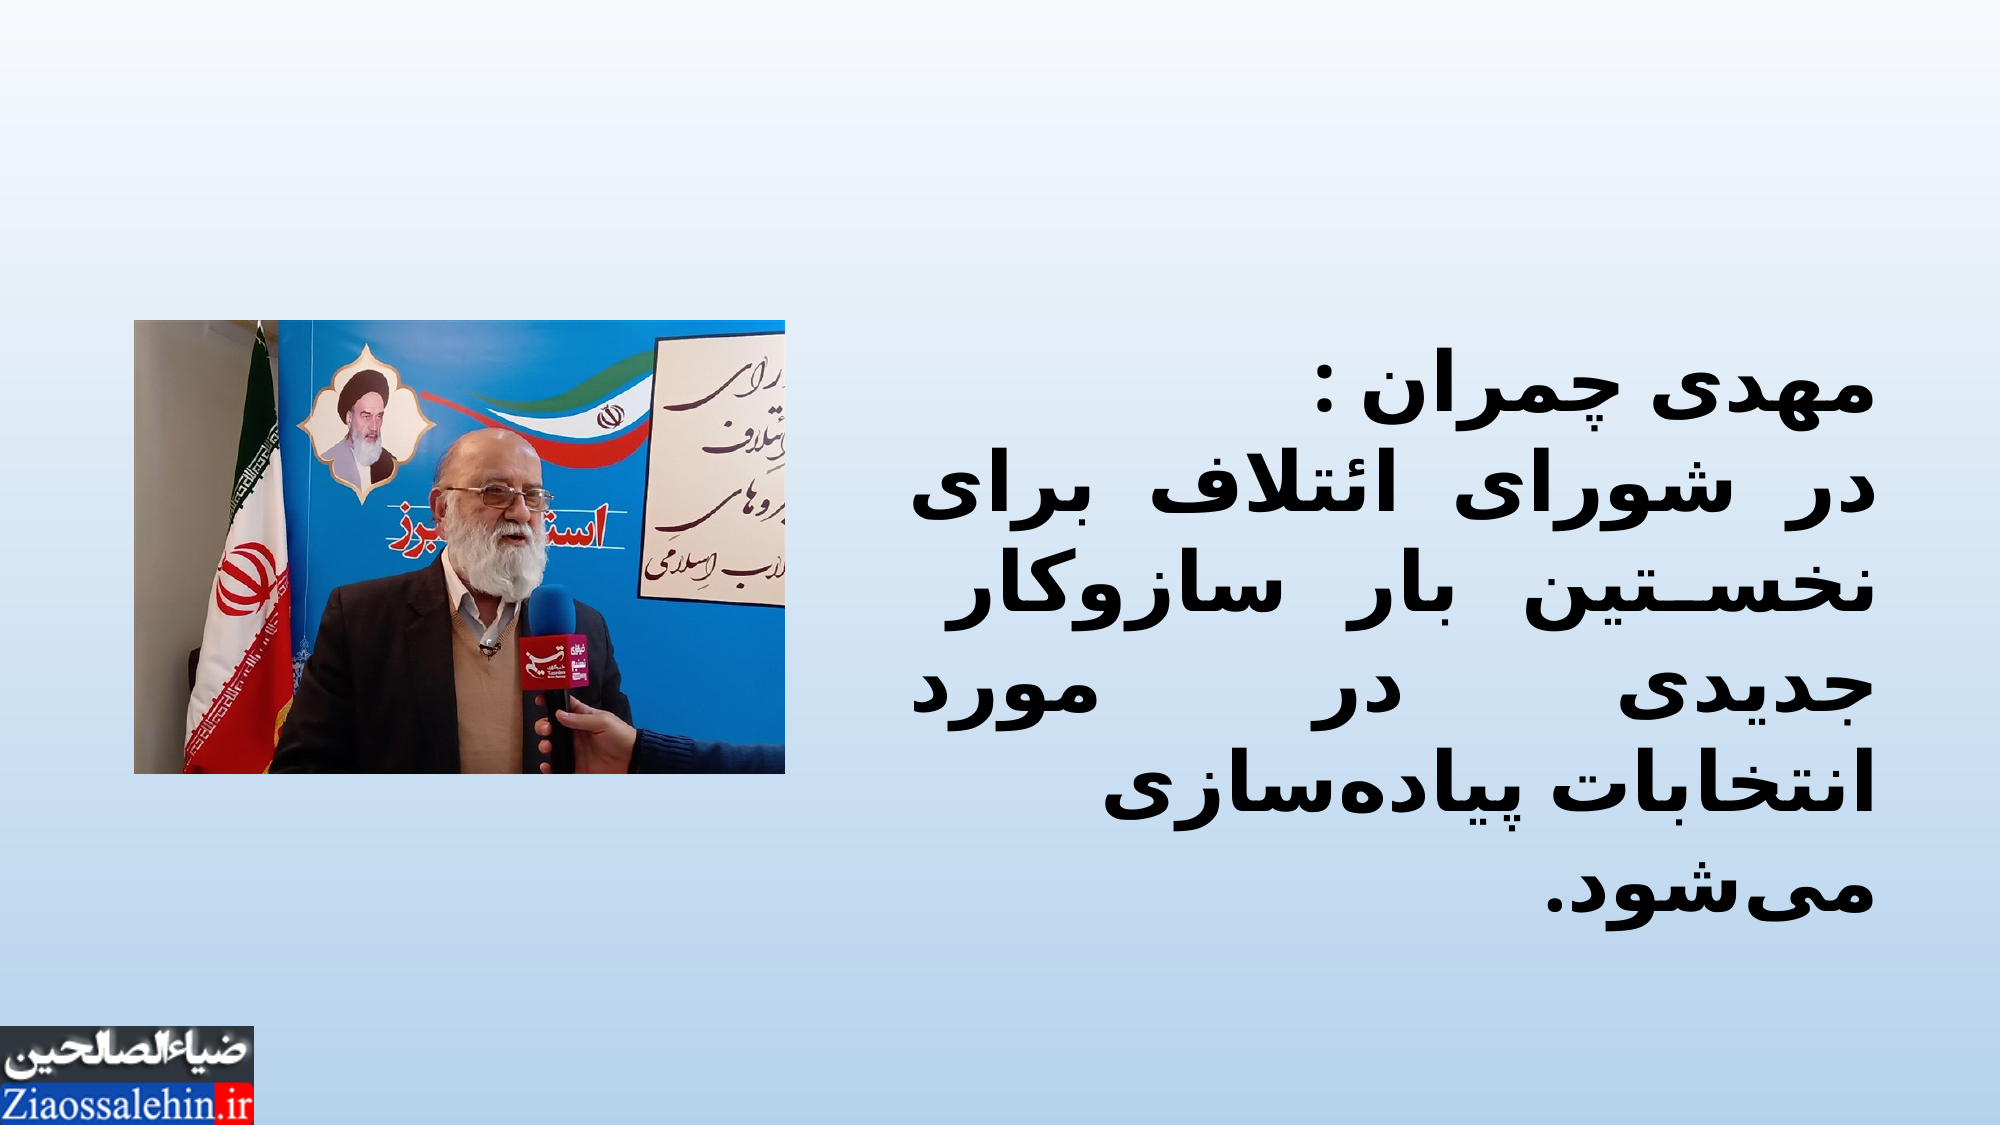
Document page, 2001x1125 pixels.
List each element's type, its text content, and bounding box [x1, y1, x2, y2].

picture [134, 320, 785, 774]
picture [0, 1026, 254, 1125]
text_box مهدی چمران : در شورای ائتلاف برای نخستین بار سازوکار جدیدی در مورد انتخابات پیاده‌سازی می‌شود. [894, 320, 1895, 936]
